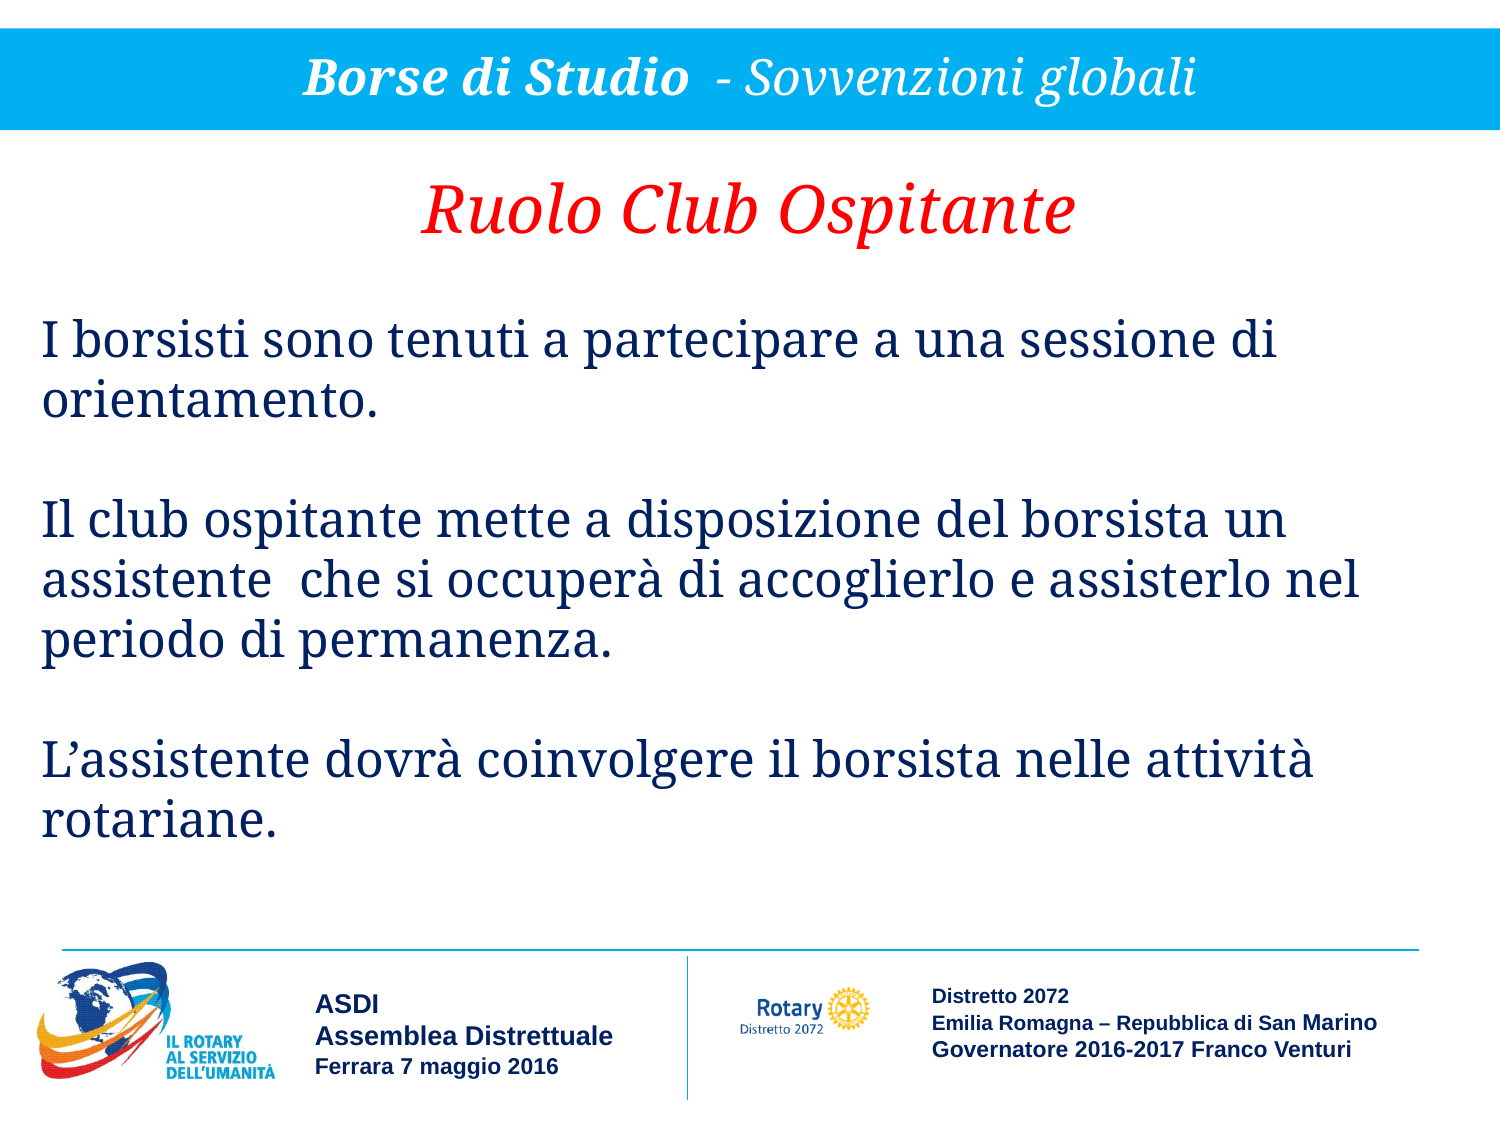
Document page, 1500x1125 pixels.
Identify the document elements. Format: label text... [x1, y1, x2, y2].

picture [37, 962, 276, 1080]
text_box Ruolo Club Ospitante [407, 159, 1093, 255]
picture [734, 987, 905, 1034]
text_box Distretto 2072 Emilia Romagna – Repubblica di San Marino Governatore 2016-2017 Franco Venturi [917, 975, 1418, 1076]
text_box Borse di Studio - Sovvenzioni globali [0, 28, 1500, 131]
text_box I borsisti sono tenuti a partecipare a una sessione di orientamento. Il club ospitante mette a disposizione del borsista un assistente che si occuperà di accoglierlo e assisterlo nel periodo di permanenza. L’assistente dovrà coinvolgere il borsista nelle attività rotariane. [26, 299, 1474, 975]
text_box ASDI Assemblea Distrettuale Ferrara 7 maggio 2016 [299, 978, 675, 1087]
